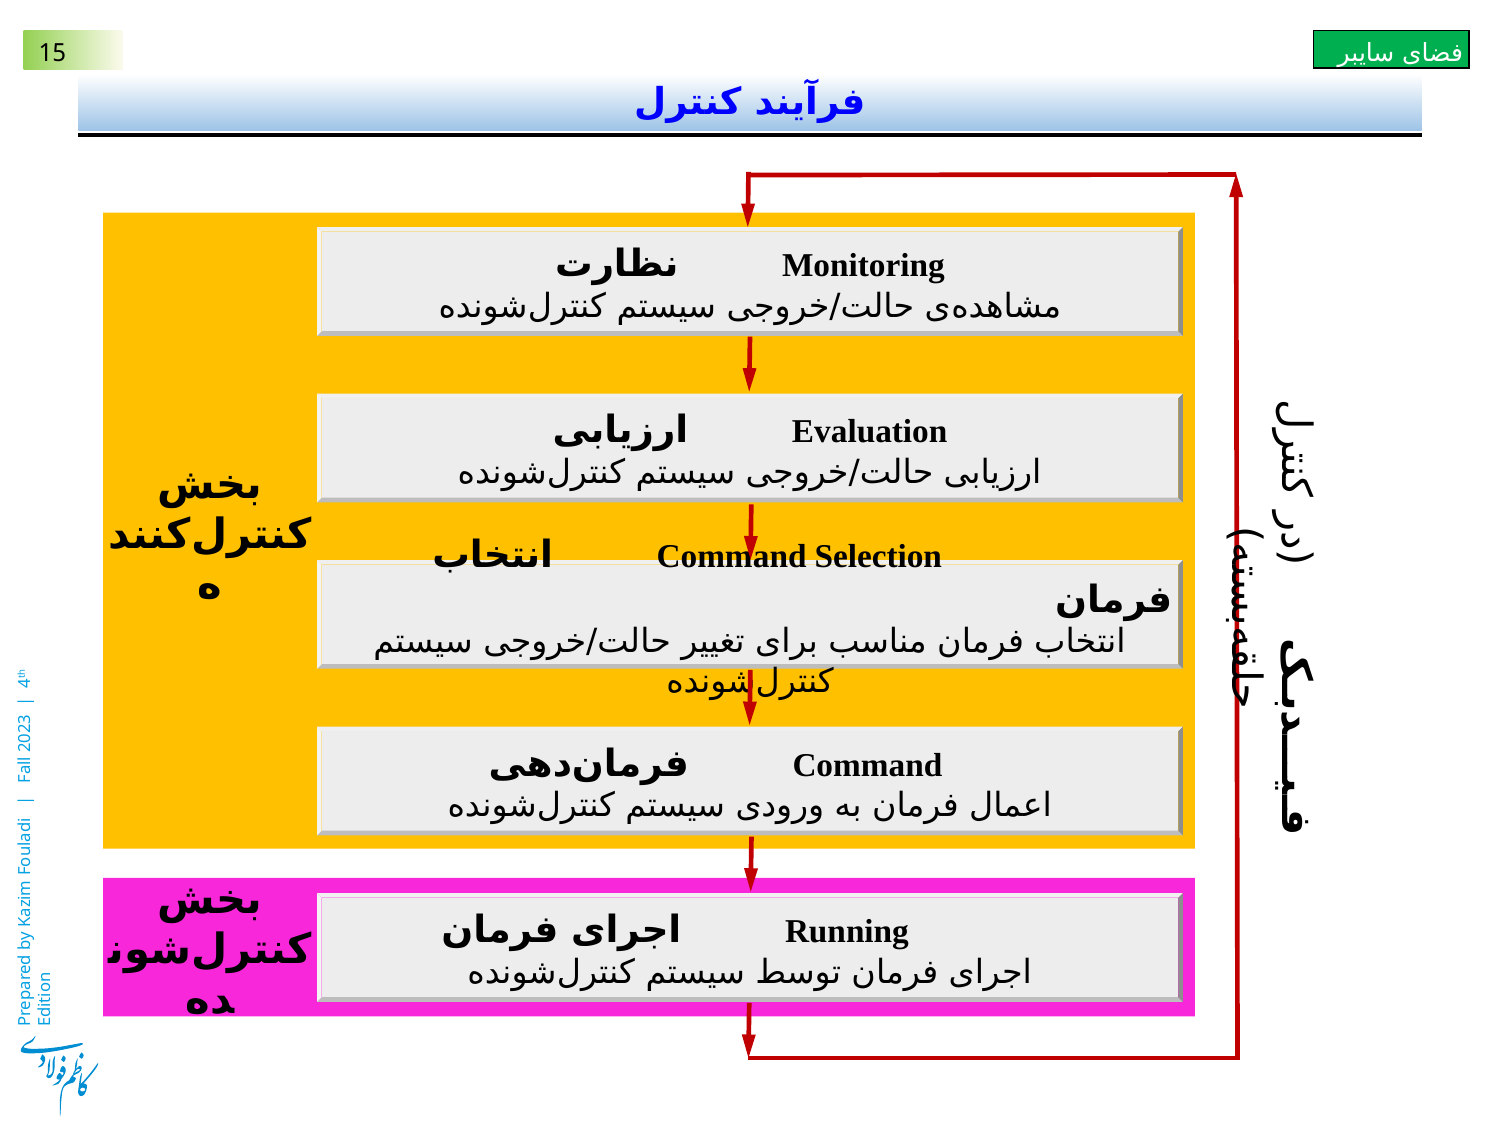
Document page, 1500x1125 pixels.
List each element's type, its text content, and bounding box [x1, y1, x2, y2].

text_box بخش کنترل‌شونده [90, 910, 330, 984]
text_box [102, 212, 1196, 850]
text_box [102, 877, 1196, 1017]
text_box Command فرمان‌دهی اعمال فرمان به ورودی سیستم کنترل‌شونده [317, 726, 1183, 836]
list [319, 727, 1181, 731]
text_box Running اجرای فرمان اجرای فرمان توسط سیستم کنترل‌شونده [317, 893, 1183, 1002]
text_box Ref: D.A. Novikov, Cybernetics: From Past to Future, Springer, 2016 (pg. 28) [319, 394, 1181, 398]
text_box Command Selection انتخاب فرمان انتخاب فرمان مناسب برای تغییر حالت/خروجی سیستم کنترل‌شونده [317, 560, 1183, 669]
text_box Monitoring نظارت مشاهده‌ی حالت/خروجی سیستم کنترل‌شونده [317, 227, 1183, 336]
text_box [318, 727, 322, 834]
title فرآیند کنترل [78, 75, 1422, 131]
text_box Evaluation ارزیابی ارزیابی حالت/خروجی سیستم کنترل‌شونده [317, 393, 1183, 503]
text_box بخش کنترل‌کننده [90, 495, 330, 569]
text_box فـیـــدبـک (در کنترل حلقه‌بسته) [1238, 314, 1311, 922]
list [318, 394, 322, 495]
